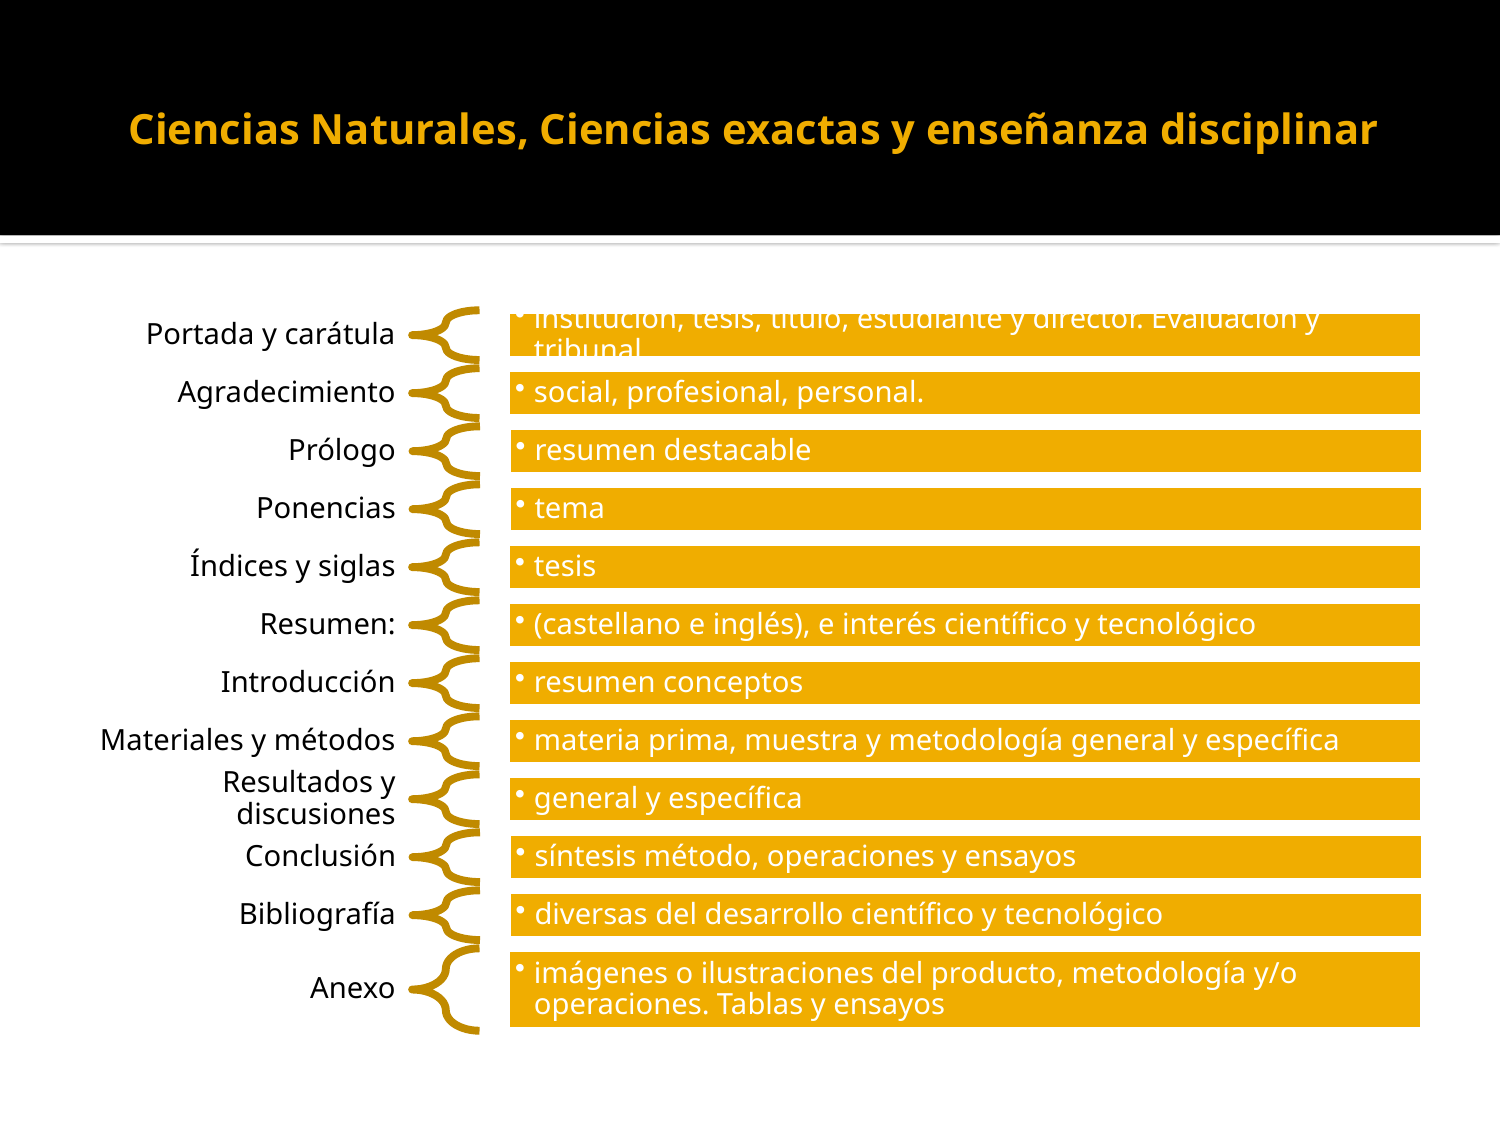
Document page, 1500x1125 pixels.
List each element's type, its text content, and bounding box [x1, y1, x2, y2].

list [74, 291, 1425, 1050]
title Ciencias Naturales, Ciencias exactas y enseñanza disciplinar [75, 25, 1425, 231]
